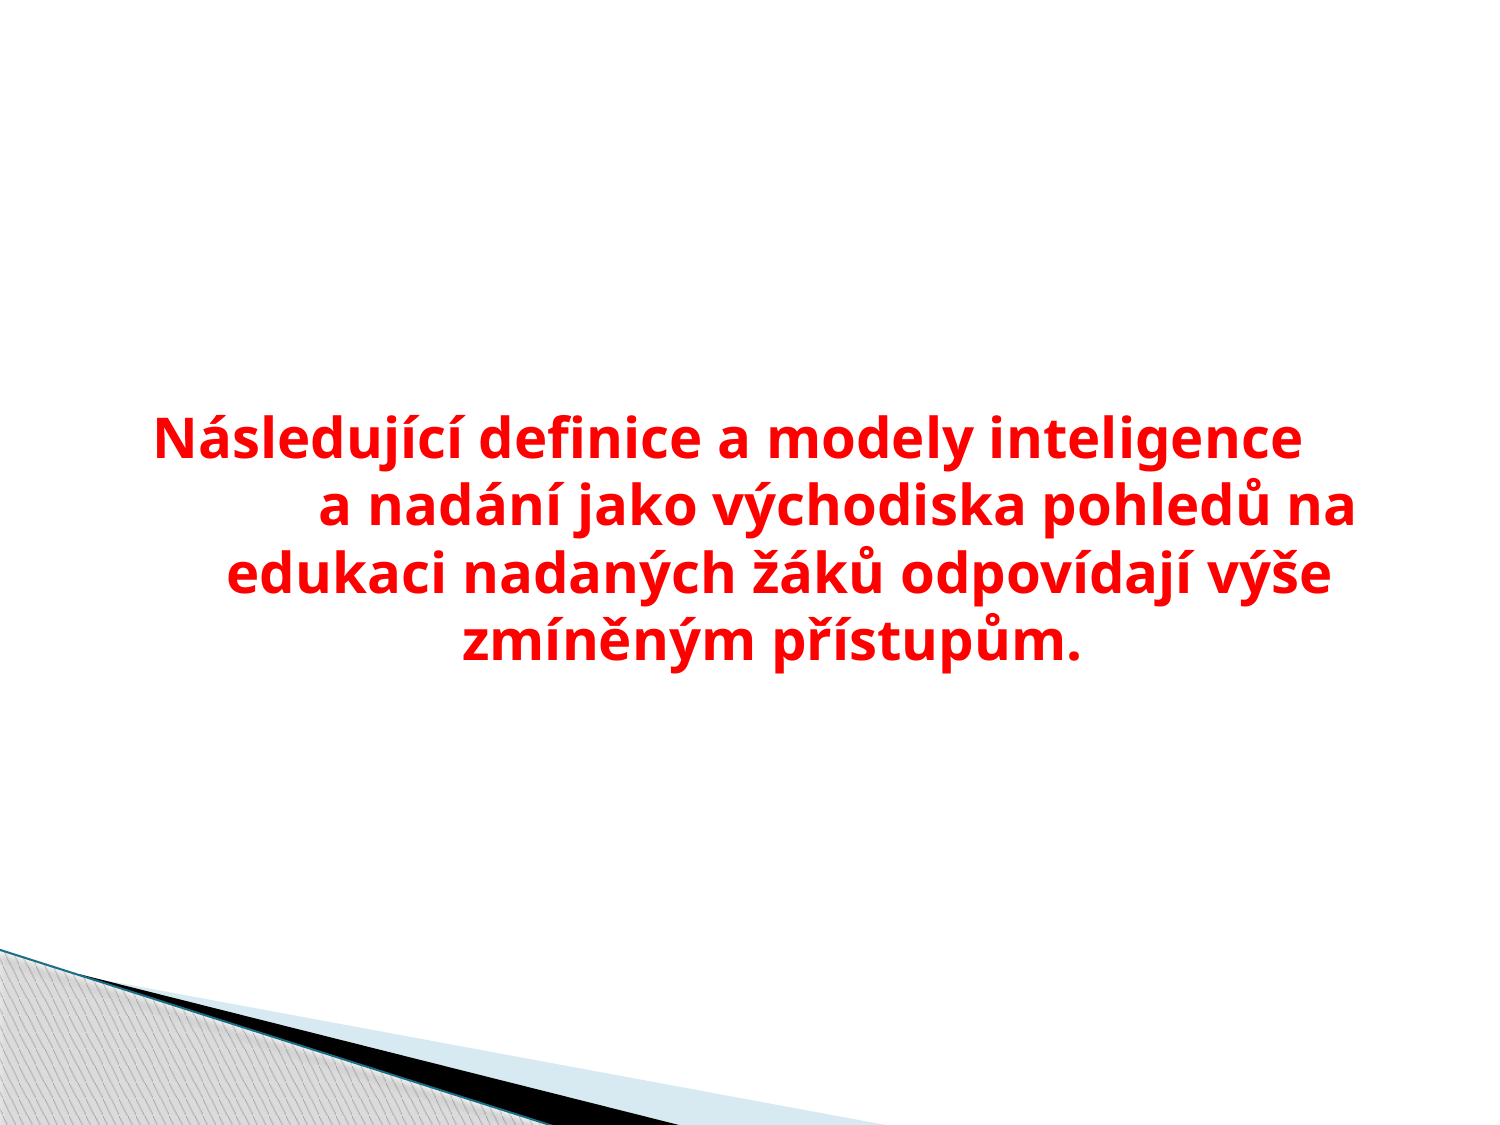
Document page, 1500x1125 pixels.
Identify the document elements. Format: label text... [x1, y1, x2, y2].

list Následující definice a modely inteligence a nadání jako východiska pohledů na edukaci nadaných žáků odpovídají výše zmíněným přístupům. [74, 242, 1426, 986]
